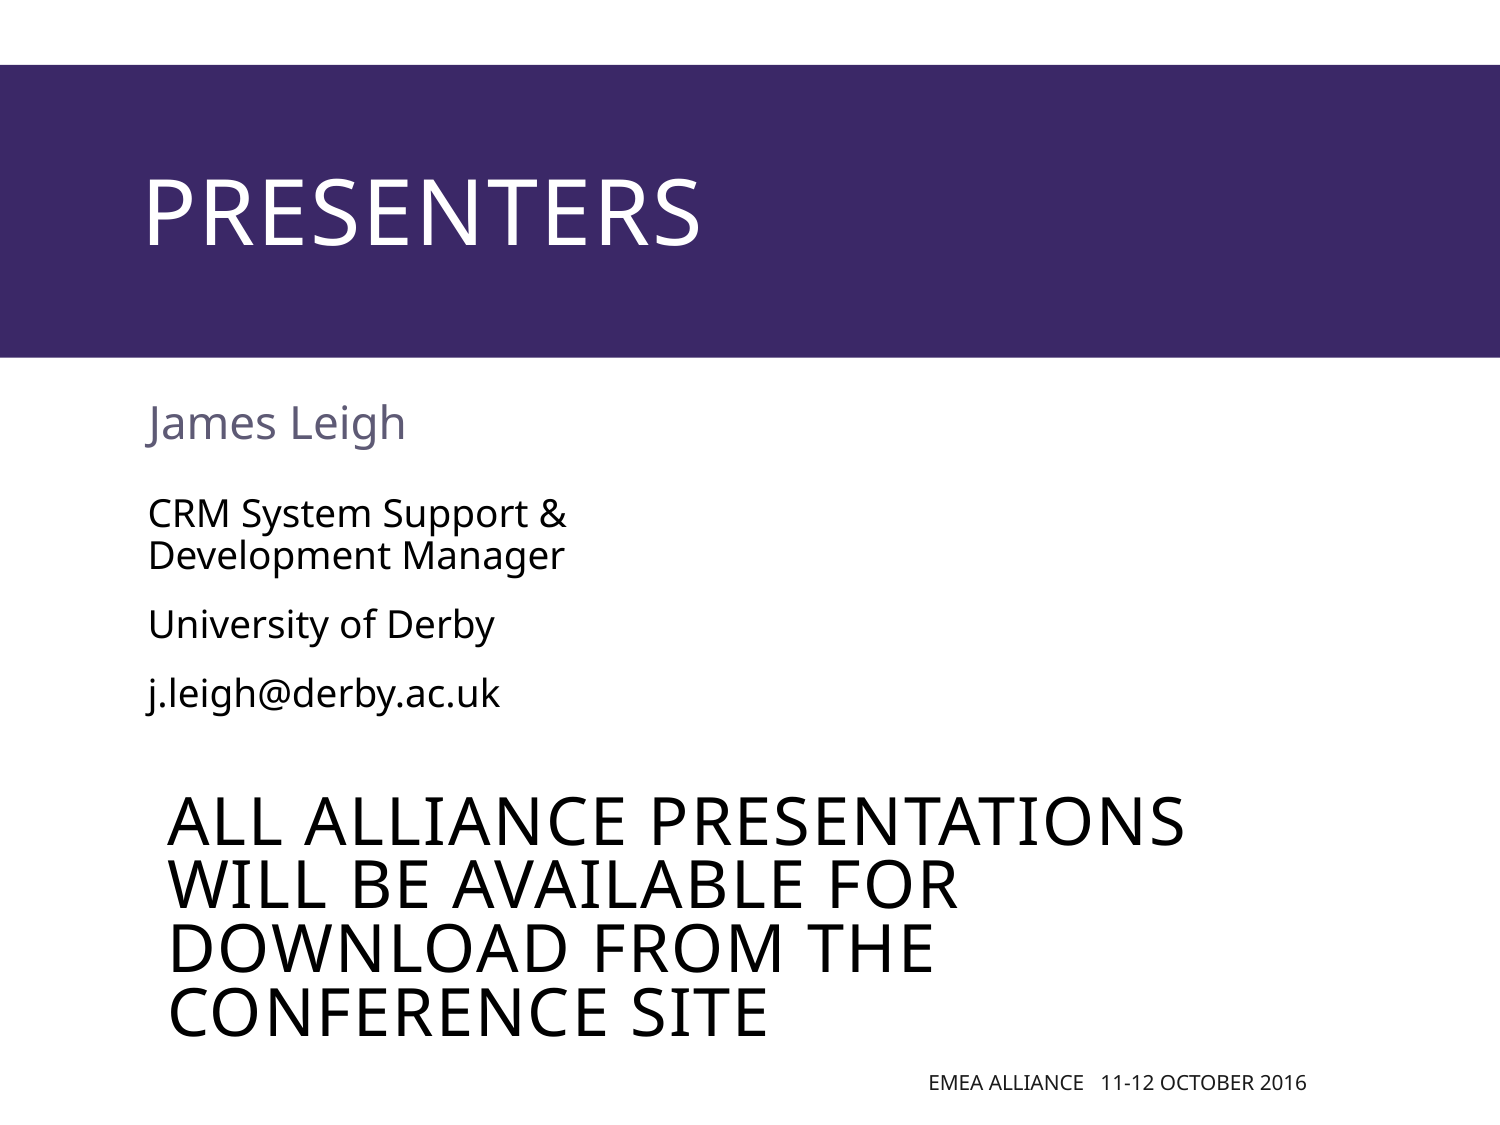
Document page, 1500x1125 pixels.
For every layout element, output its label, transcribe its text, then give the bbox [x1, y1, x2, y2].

text_box [0, 64, 1500, 359]
title presenters [126, 96, 1322, 342]
list CRM System Support & Development Manager University of Derby j.leigh@derby.ac.uk [126, 486, 711, 725]
list James Leigh [126, 357, 711, 486]
footer EMEA Alliance 11-12 October 2016 [595, 1061, 1322, 1107]
text_box all Alliance presentations will be available for download from the Conference Site [152, 798, 1348, 1045]
